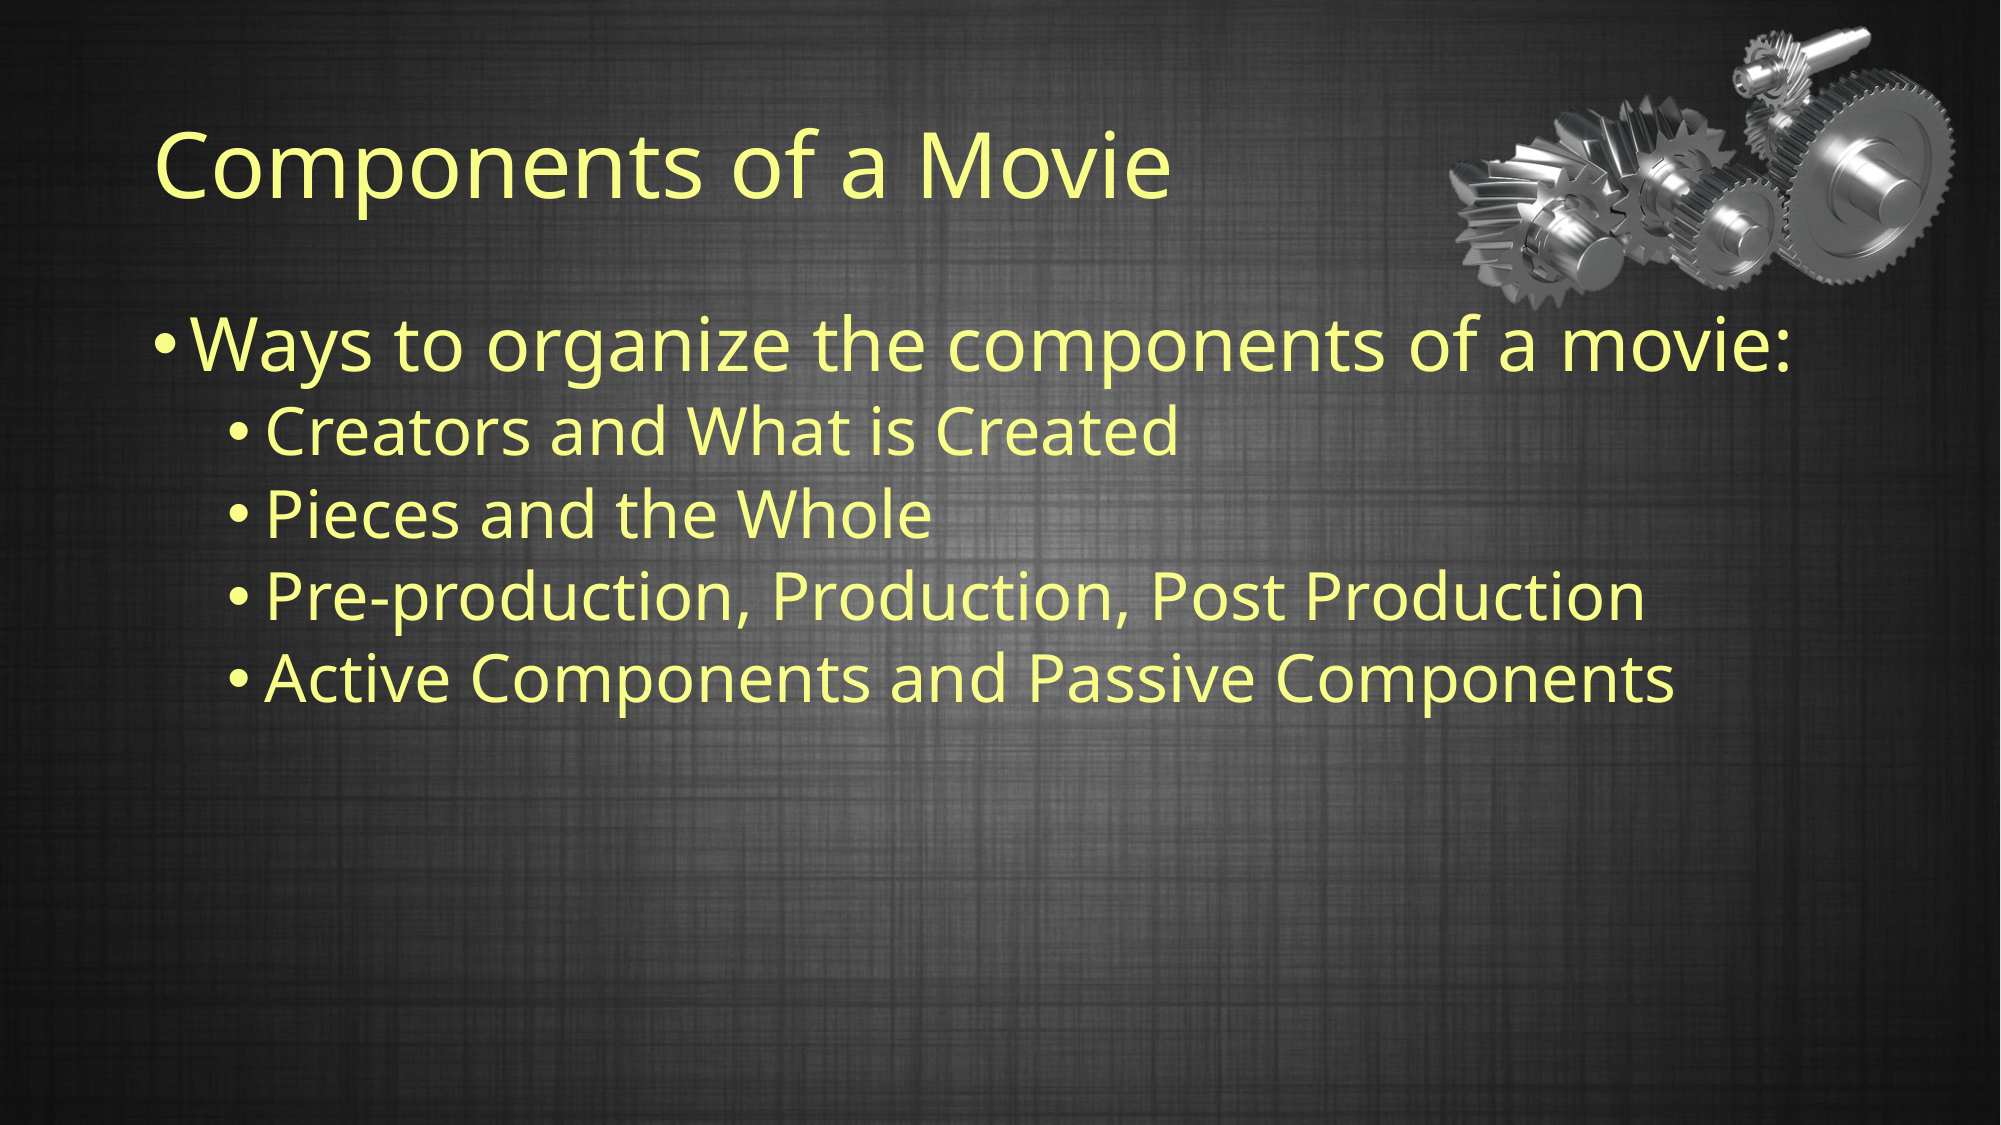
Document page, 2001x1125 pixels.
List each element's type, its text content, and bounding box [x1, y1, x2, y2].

picture [0, 0, 2001, 1125]
title Components of a Movie [137, 59, 1405, 278]
list Ways to organize the components of a movie: Creators and What is Created Pieces and the Whole Pre-production, Production, Post Production Active Components and Passive Components [137, 299, 1863, 1014]
